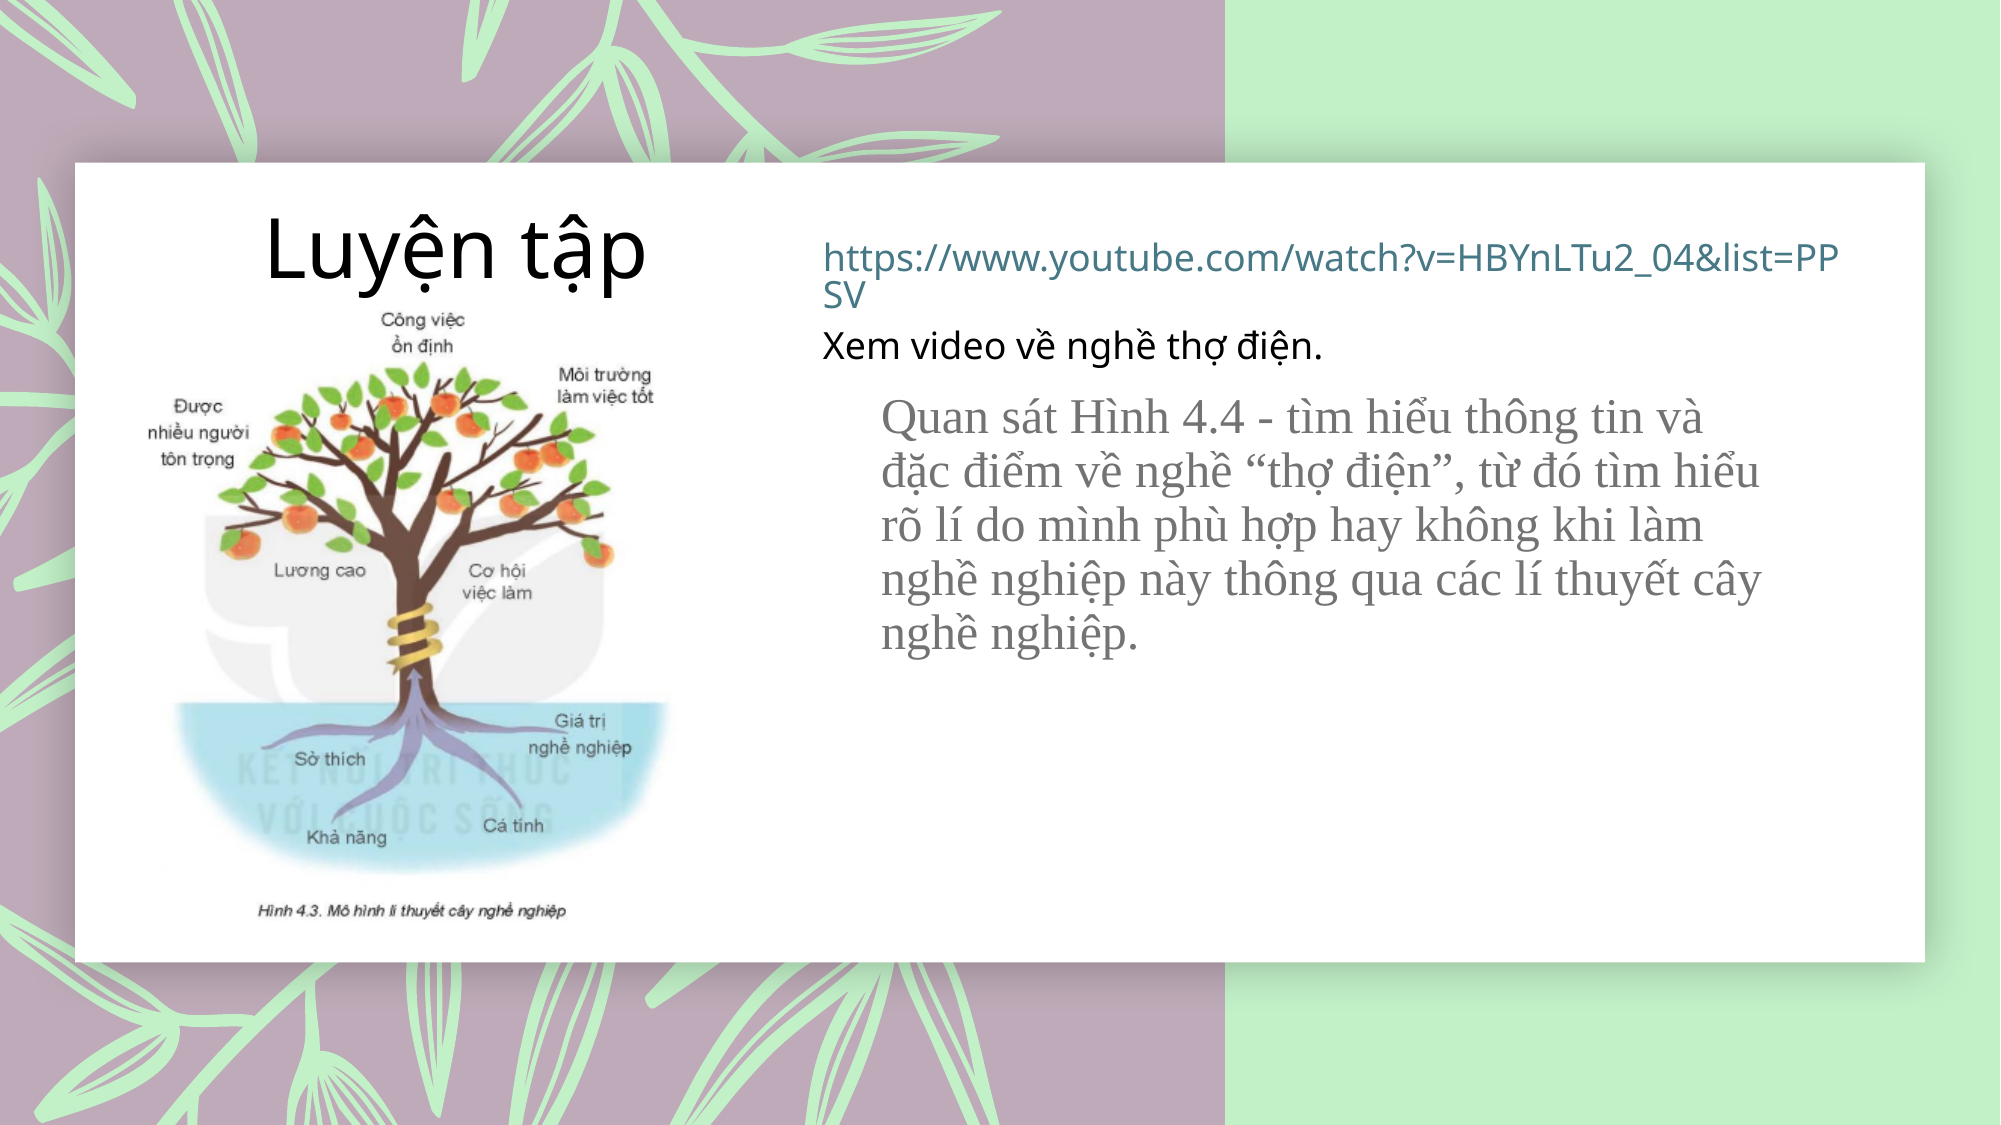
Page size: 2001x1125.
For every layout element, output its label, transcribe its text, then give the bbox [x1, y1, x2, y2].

text_box [1226, 0, 2000, 1125]
text_box https://www.youtube.com/watch?v=HBYnLTu2_04&list=PPSV Xem video về nghề thợ điện. [1226, 226, 1872, 337]
list Quan sát Hình 4.4 - tìm hiểu thông tin và đặc điểm về nghề “thợ điện”, từ đó tìm hiểu rõ lí do mình phù hợp hay không khi làm nghề nghiệp này thông qua các lí thuyết cây nghề nghiệp. [1226, 383, 1792, 671]
text_box [1226, 161, 1927, 964]
picture [128, 302, 727, 938]
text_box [0, 0, 1226, 1125]
